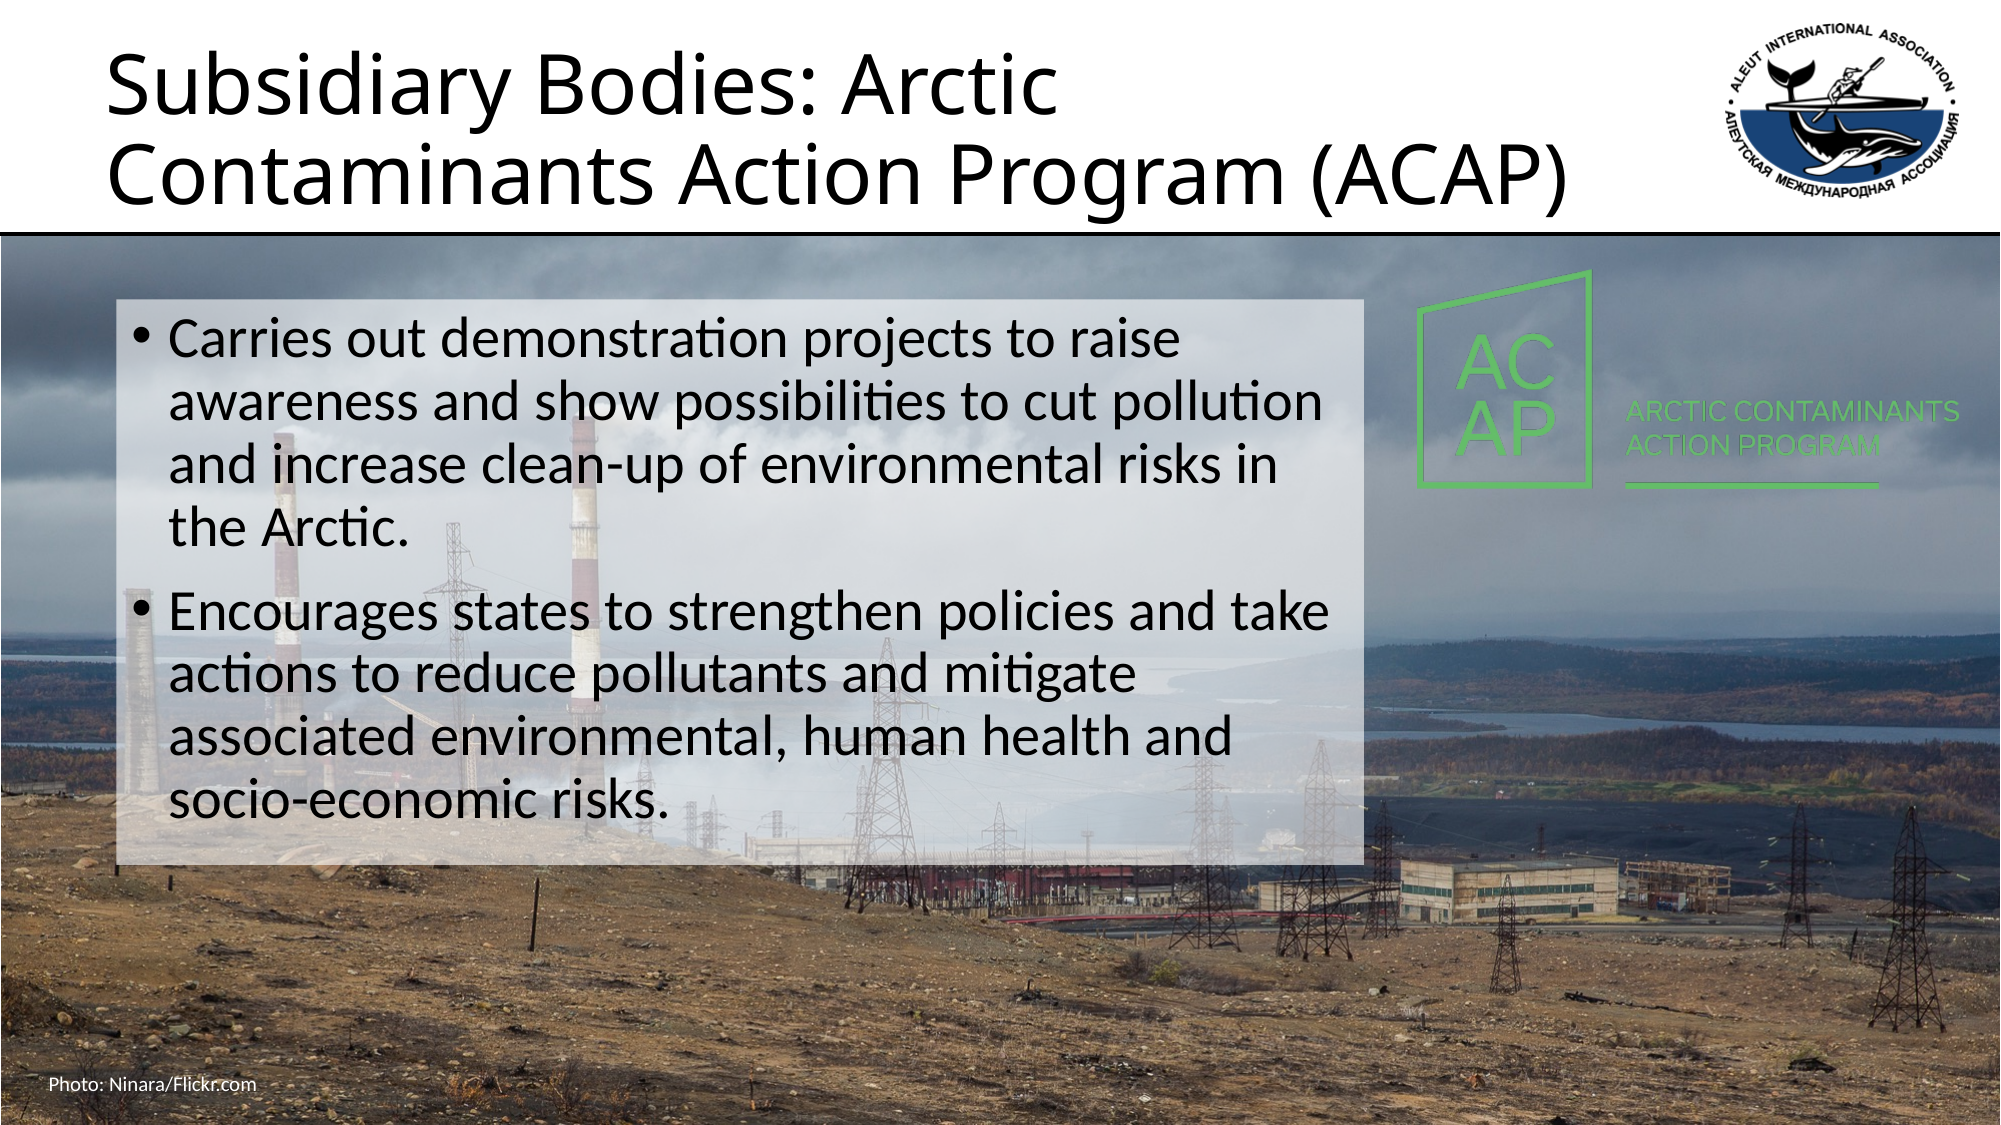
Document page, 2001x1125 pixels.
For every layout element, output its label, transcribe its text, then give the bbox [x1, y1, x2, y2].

picture [1725, 23, 1959, 199]
picture [1, 235, 2000, 1125]
text_box Subsidiary Bodies: Arctic Contaminants Action Program (ACAP) [90, 23, 1611, 232]
